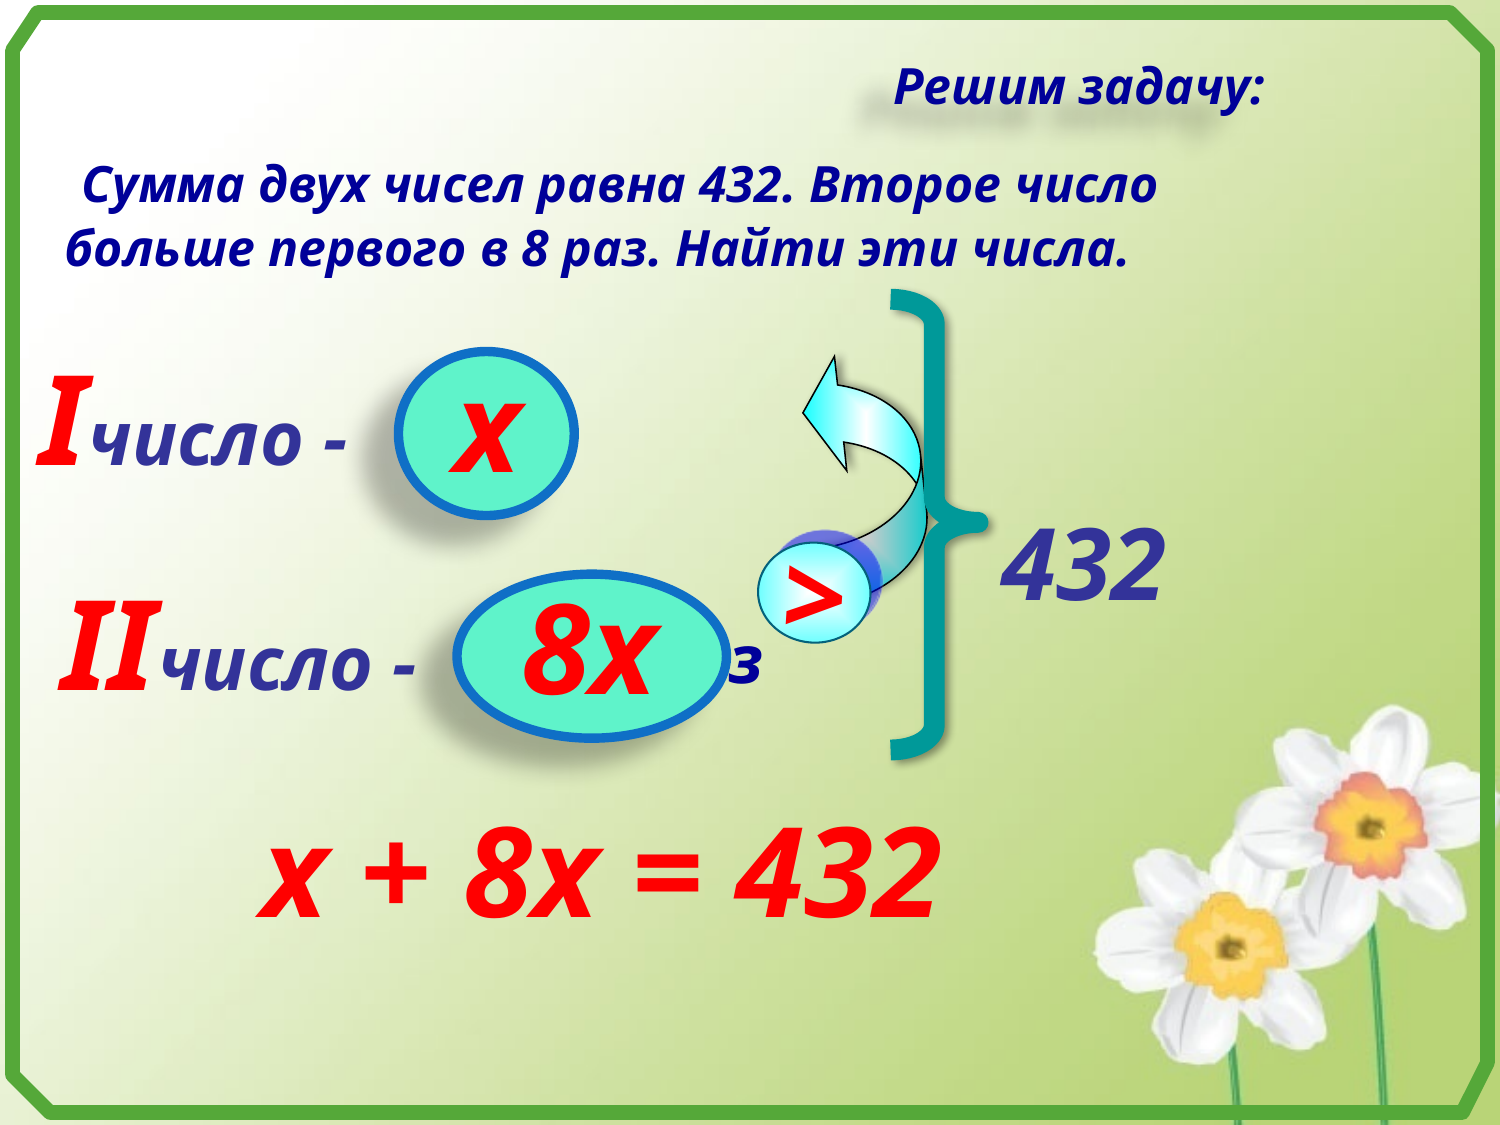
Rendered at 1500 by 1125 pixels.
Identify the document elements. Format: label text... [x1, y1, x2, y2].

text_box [456, 562, 727, 739]
text_box IIчисло - [46, 558, 450, 723]
text_box [802, 356, 880, 471]
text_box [507, 542, 871, 705]
picture [0, 0, 1500, 1125]
text_box Iчисло - [24, 333, 441, 498]
text_box х + 8х = 432 [246, 785, 959, 950]
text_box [890, 298, 1203, 751]
text_box [12, 12, 1488, 1113]
text_box Решим задачу: [738, 42, 1459, 454]
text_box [398, 339, 575, 516]
